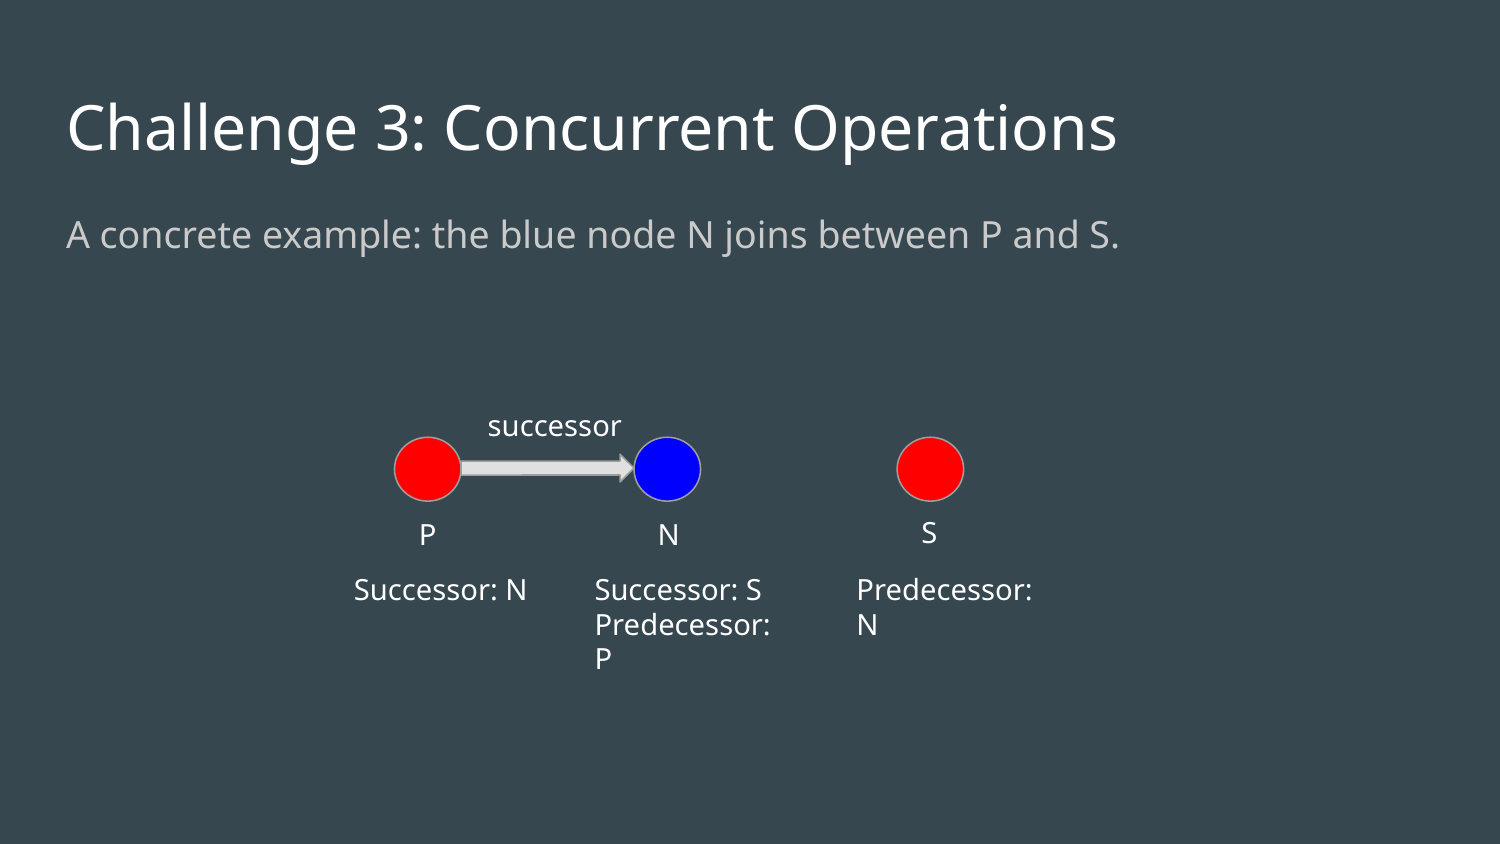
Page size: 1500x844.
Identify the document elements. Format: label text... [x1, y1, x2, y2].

text_box Predecessor: N [841, 555, 1052, 620]
title Challenge 3: Concurrent Operations [51, 72, 1449, 167]
list A concrete example: the blue node N joins between P and S. [51, 189, 1449, 750]
text_box successor [472, 392, 658, 457]
text_box [394, 437, 461, 501]
text_box [634, 437, 701, 501]
text_box S [906, 499, 994, 555]
text_box N [642, 501, 716, 579]
text_box [897, 437, 964, 499]
text_box Successor: S Predecessor: P [579, 555, 790, 620]
text_box P [403, 501, 477, 555]
text_box Successor: N [338, 555, 550, 620]
text_box [460, 457, 634, 482]
